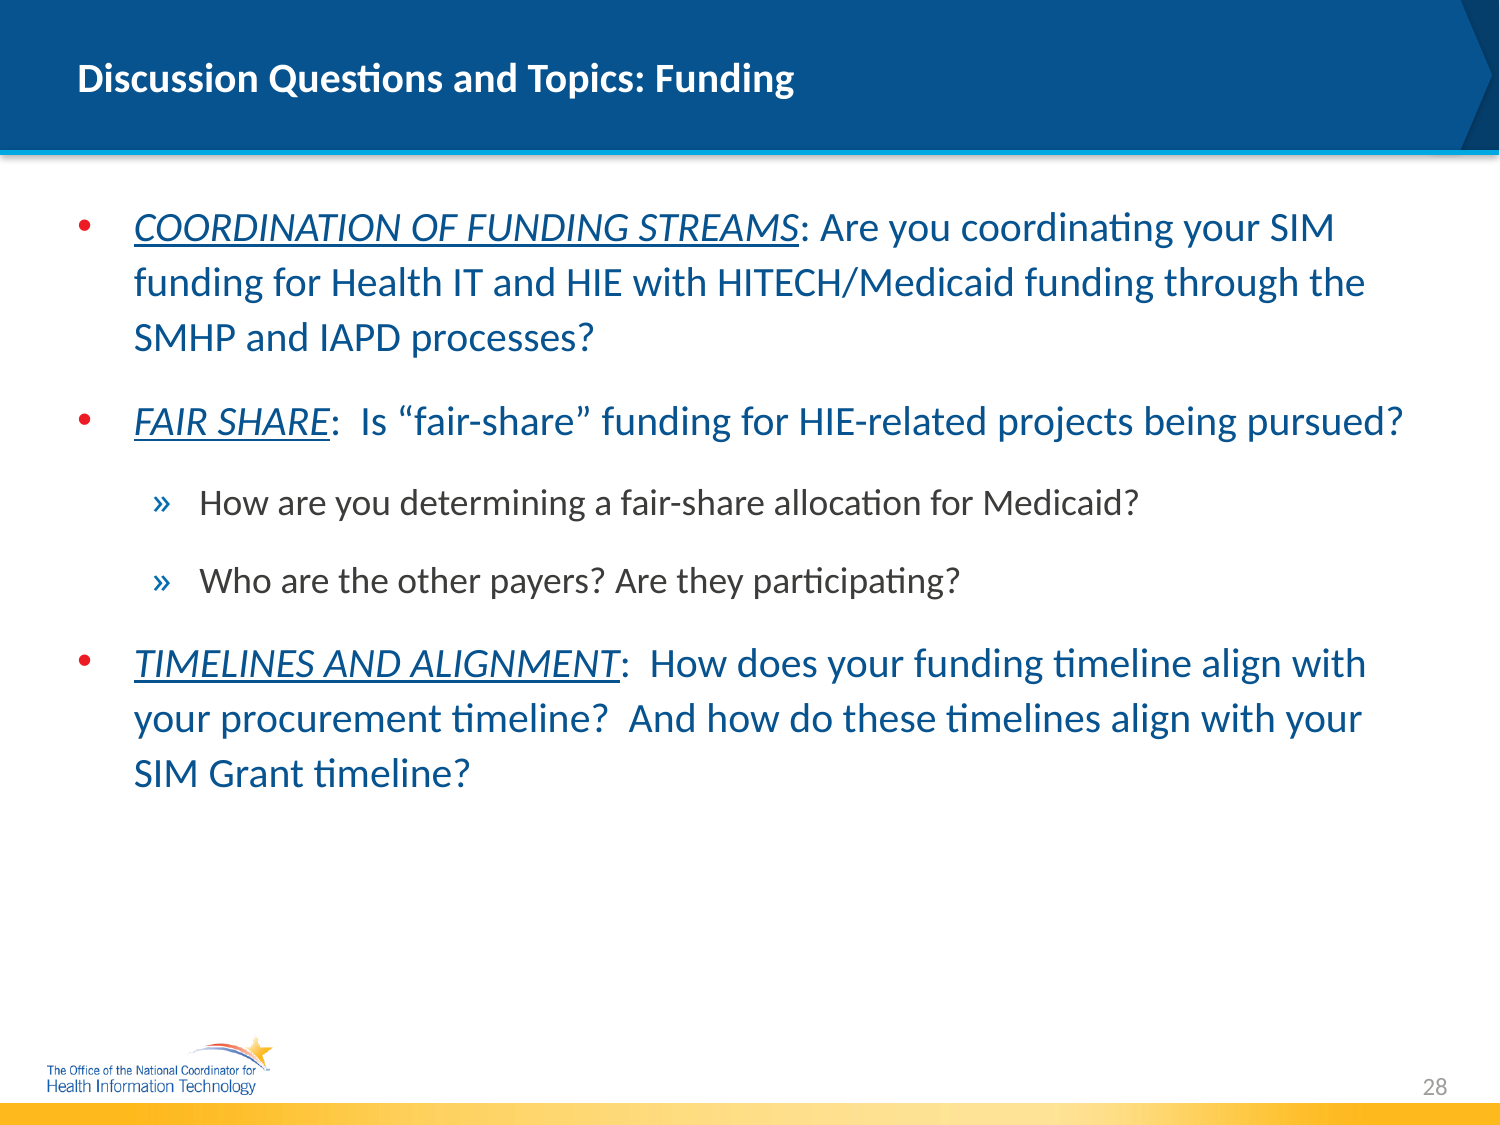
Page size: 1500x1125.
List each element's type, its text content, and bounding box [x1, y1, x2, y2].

picture [0, 1103, 1500, 1125]
picture [47, 1034, 273, 1095]
title Discussion Questions and Topics: Funding [62, 12, 1438, 141]
list COORDINATION OF FUNDING STREAMS: Are you coordinating your SIM funding for Health IT and HIE with HITECH/Medicaid funding through the SMHP and IAPD processes? FAIR SHARE: Is “fair-share” funding for HIE-related projects being pursued? How are you determining a fair-share allocation for Medicaid? Who are the other payers? Are they participating? TIMELINES AND ALIGNMENT: How does your funding timeline align with your procurement timeline? And how do these timelines align with your SIM Grant timeline? [62, 187, 1438, 1015]
slide_number 28 [1112, 1066, 1463, 1105]
